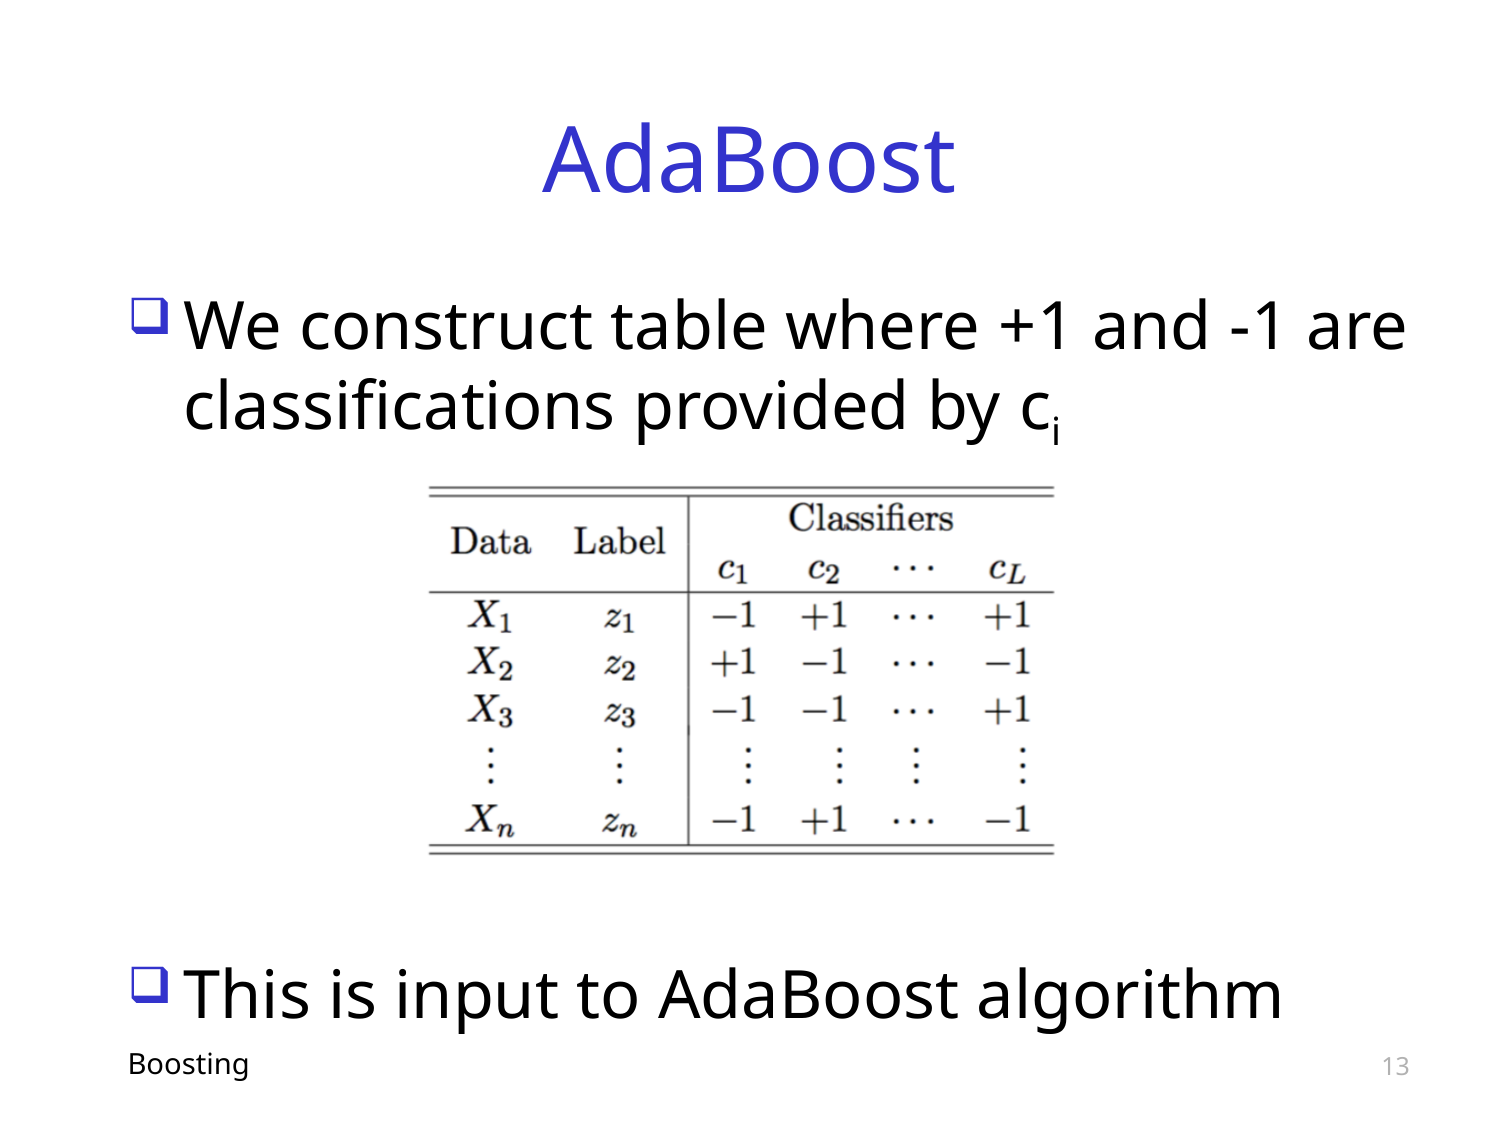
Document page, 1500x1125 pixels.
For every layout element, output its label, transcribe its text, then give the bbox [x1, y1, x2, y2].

slide_number 13 [1074, 1037, 1425, 1098]
title AdaBoost [112, 62, 1388, 251]
footer Boosting [112, 1037, 776, 1101]
list We construct table where +1 and -1 are classifications provided by ci This is input to AdaBoost algorithm [112, 274, 1426, 1001]
picture [409, 462, 1076, 874]
